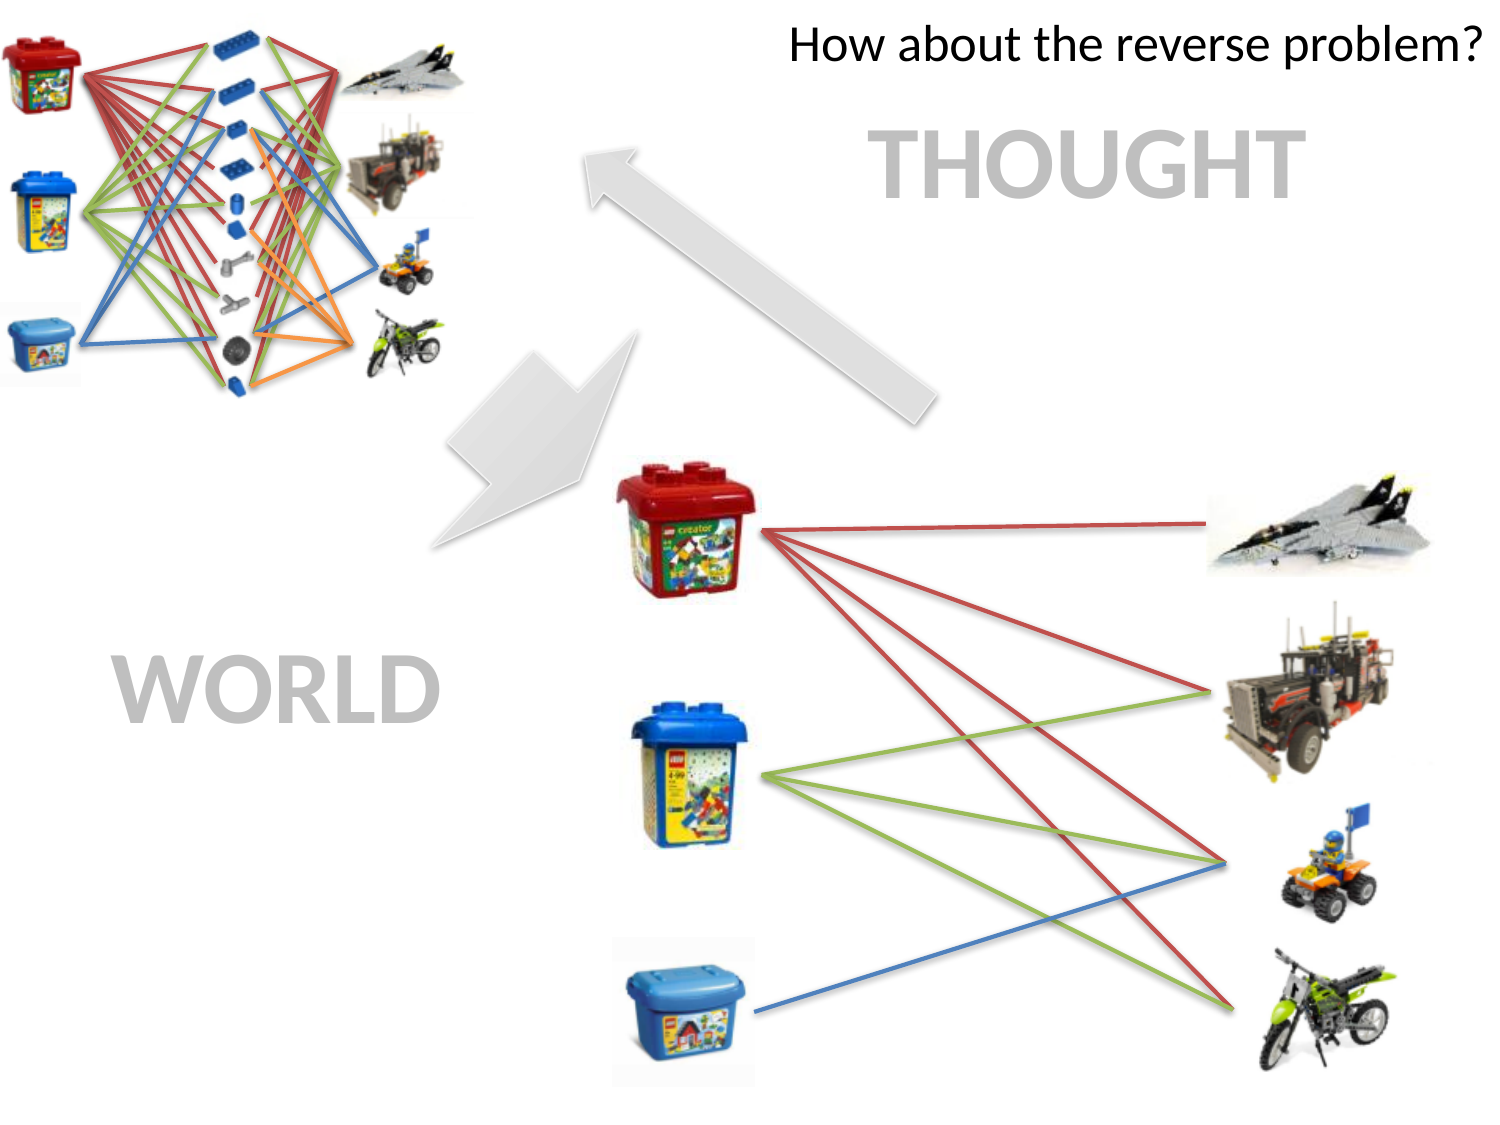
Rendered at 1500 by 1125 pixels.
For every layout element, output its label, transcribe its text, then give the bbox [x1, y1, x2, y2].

text_box WORLD [95, 612, 458, 753]
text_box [612, 454, 1451, 1088]
text_box [431, 328, 639, 549]
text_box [542, 87, 1363, 320]
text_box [0, 13, 476, 401]
text_box How about the reverse problem? [587, 1, 1500, 80]
